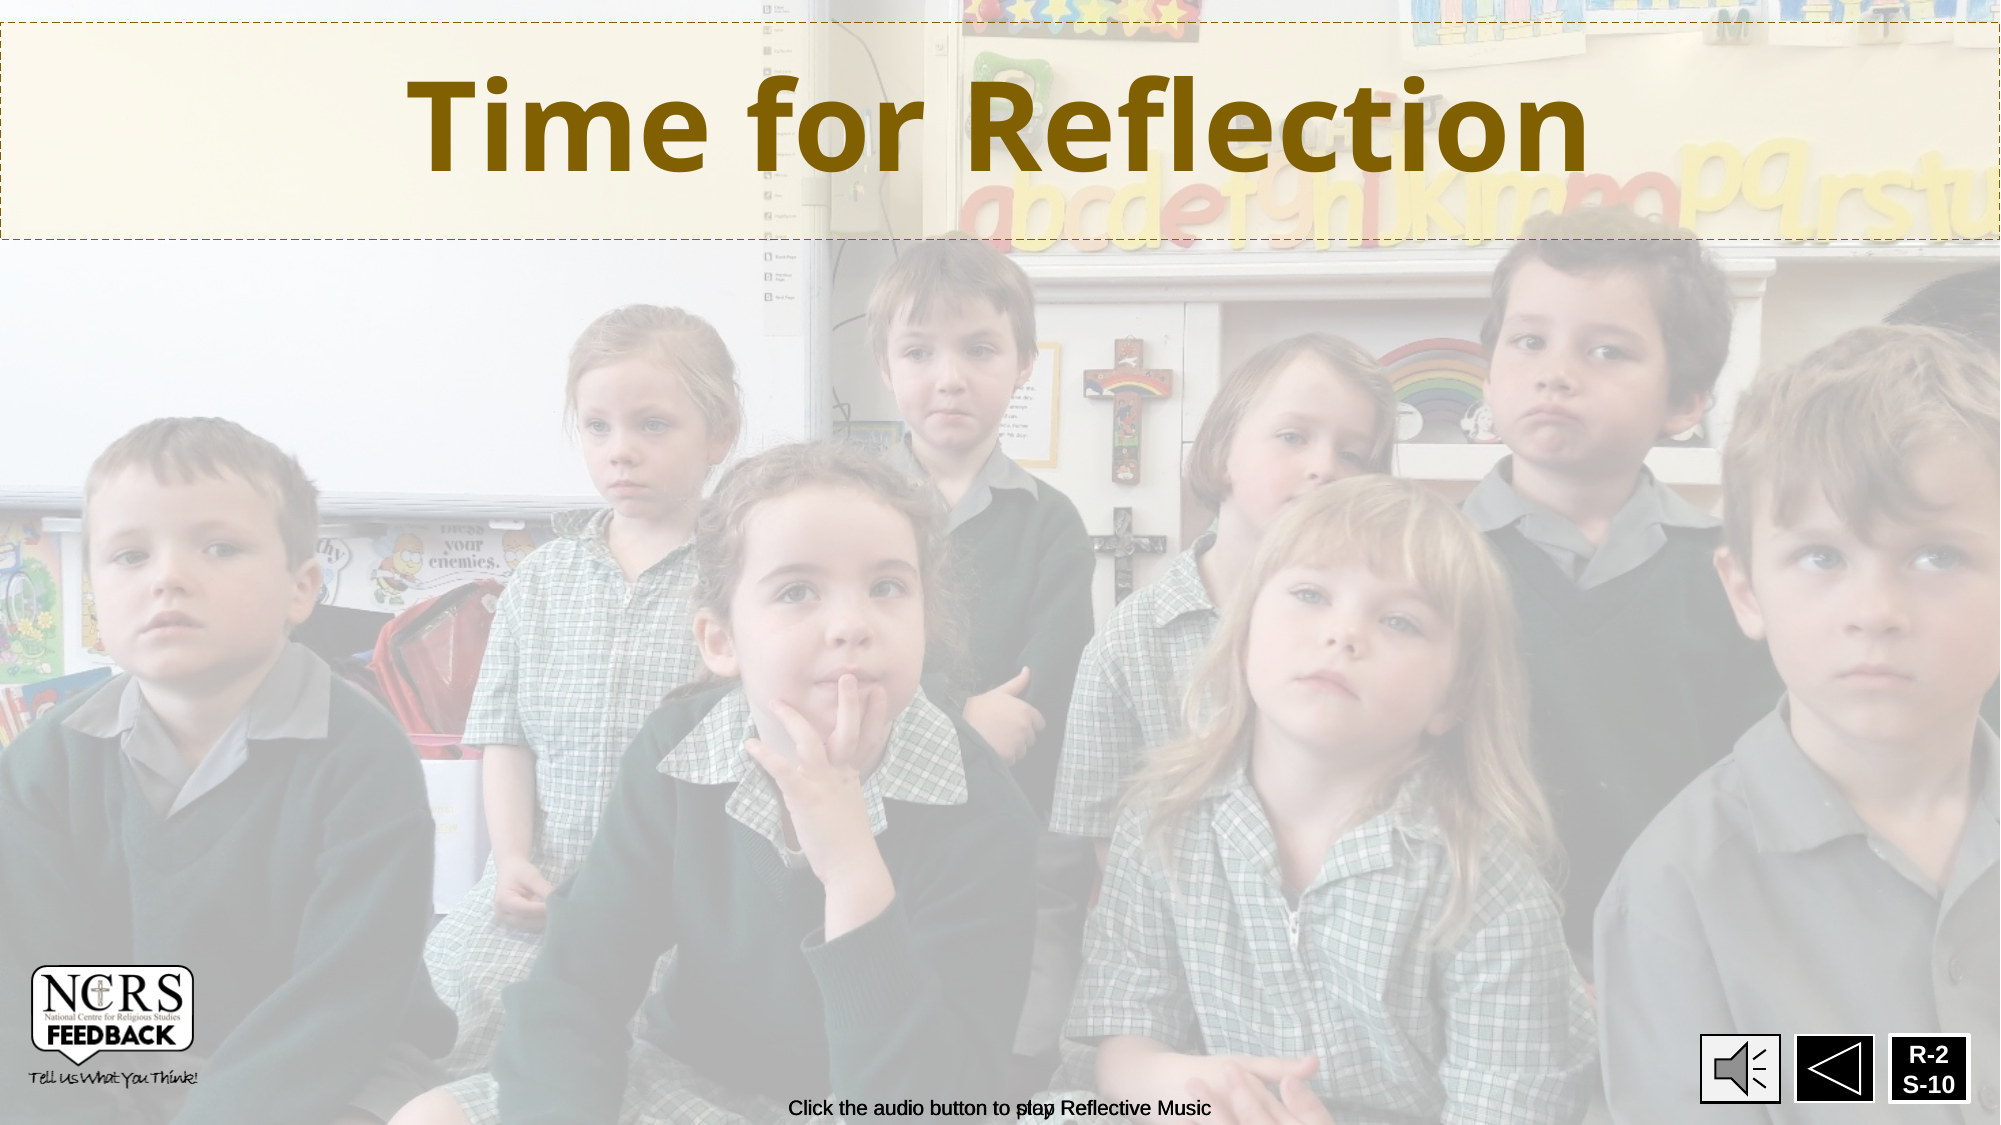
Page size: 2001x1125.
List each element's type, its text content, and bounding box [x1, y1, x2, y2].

text_box [1794, 1034, 1875, 1103]
text_box Click the audio button to play Reflective Music [773, 1087, 1226, 1125]
title Time for Reflection [0, 22, 2000, 240]
text_box R-2 S-10 [1889, 1035, 1969, 1103]
text_box [1700, 1034, 1781, 1104]
picture [17, 965, 210, 1103]
